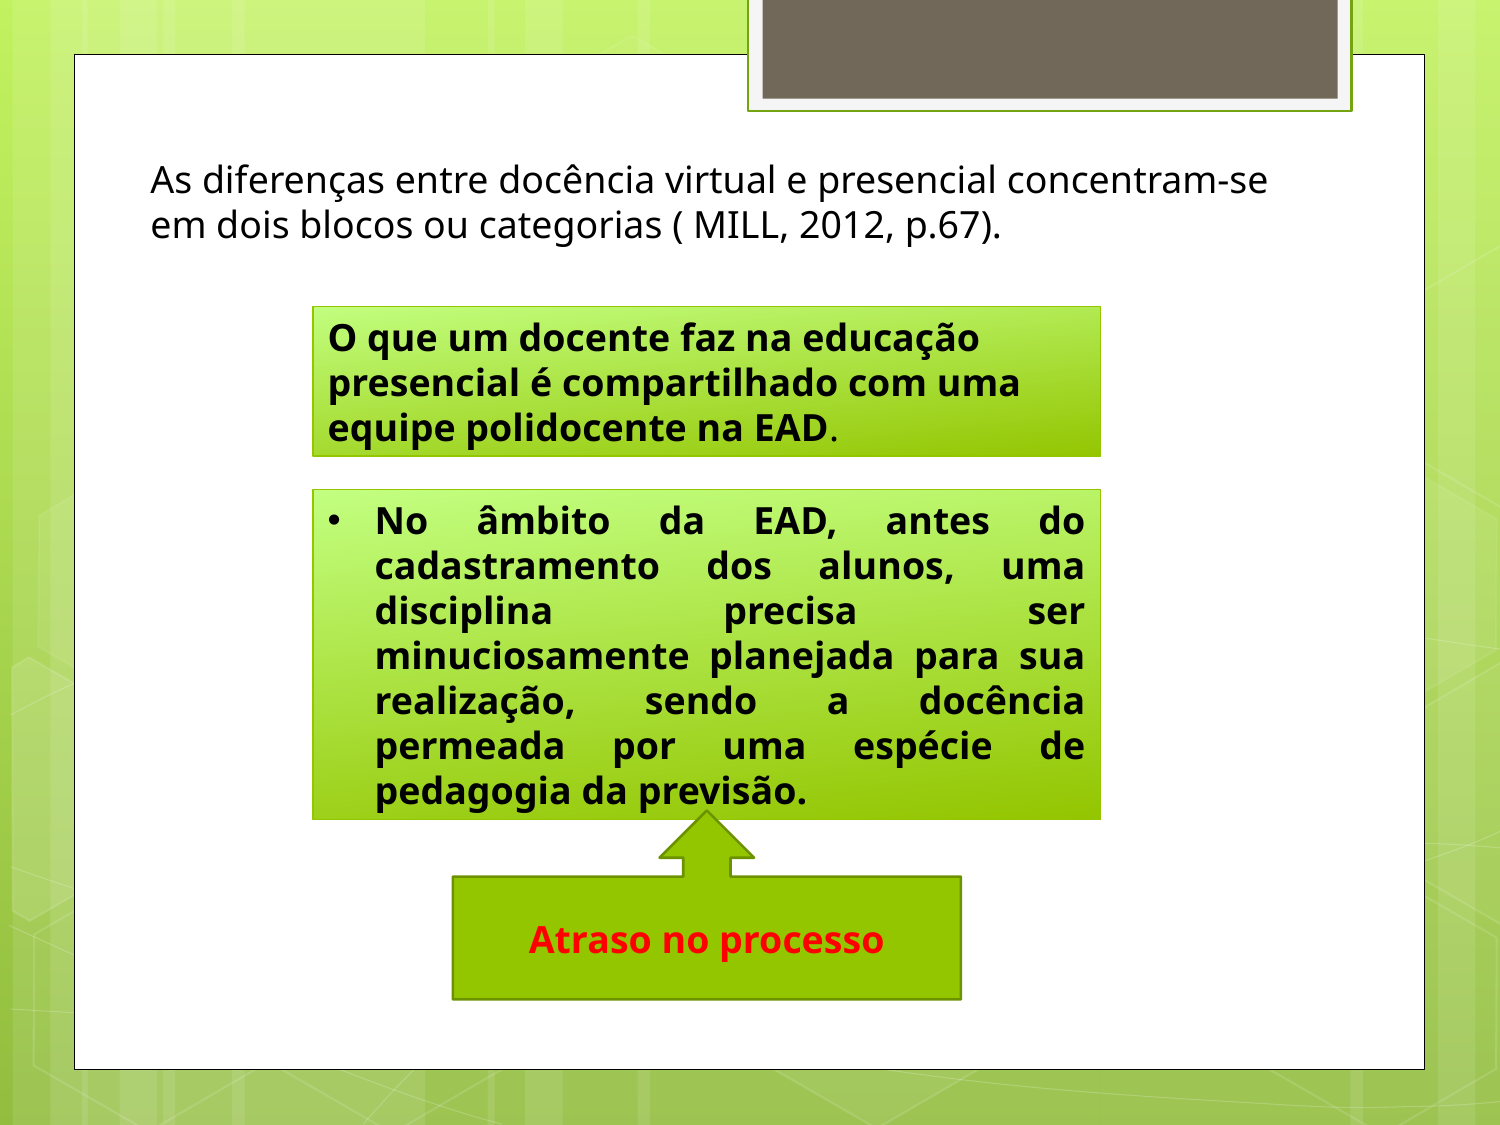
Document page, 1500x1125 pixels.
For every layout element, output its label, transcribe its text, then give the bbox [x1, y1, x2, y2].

text_box No âmbito da EAD, antes do cadastramento dos alunos, uma disciplina precisa ser minuciosamente planejada para sua realização, sendo a docência permeada por uma espécie de pedagogia da previsão. [312, 489, 1101, 820]
text_box Atraso no processo [451, 809, 963, 1001]
text_box O que um docente faz na educação presencial é compartilhado com uma equipe polidocente na EAD. [312, 306, 1101, 457]
text_box As diferenças entre docência virtual e presencial concentram-se em dois blocos ou categorias ( MILL, 2012, p.67). [135, 148, 1329, 344]
